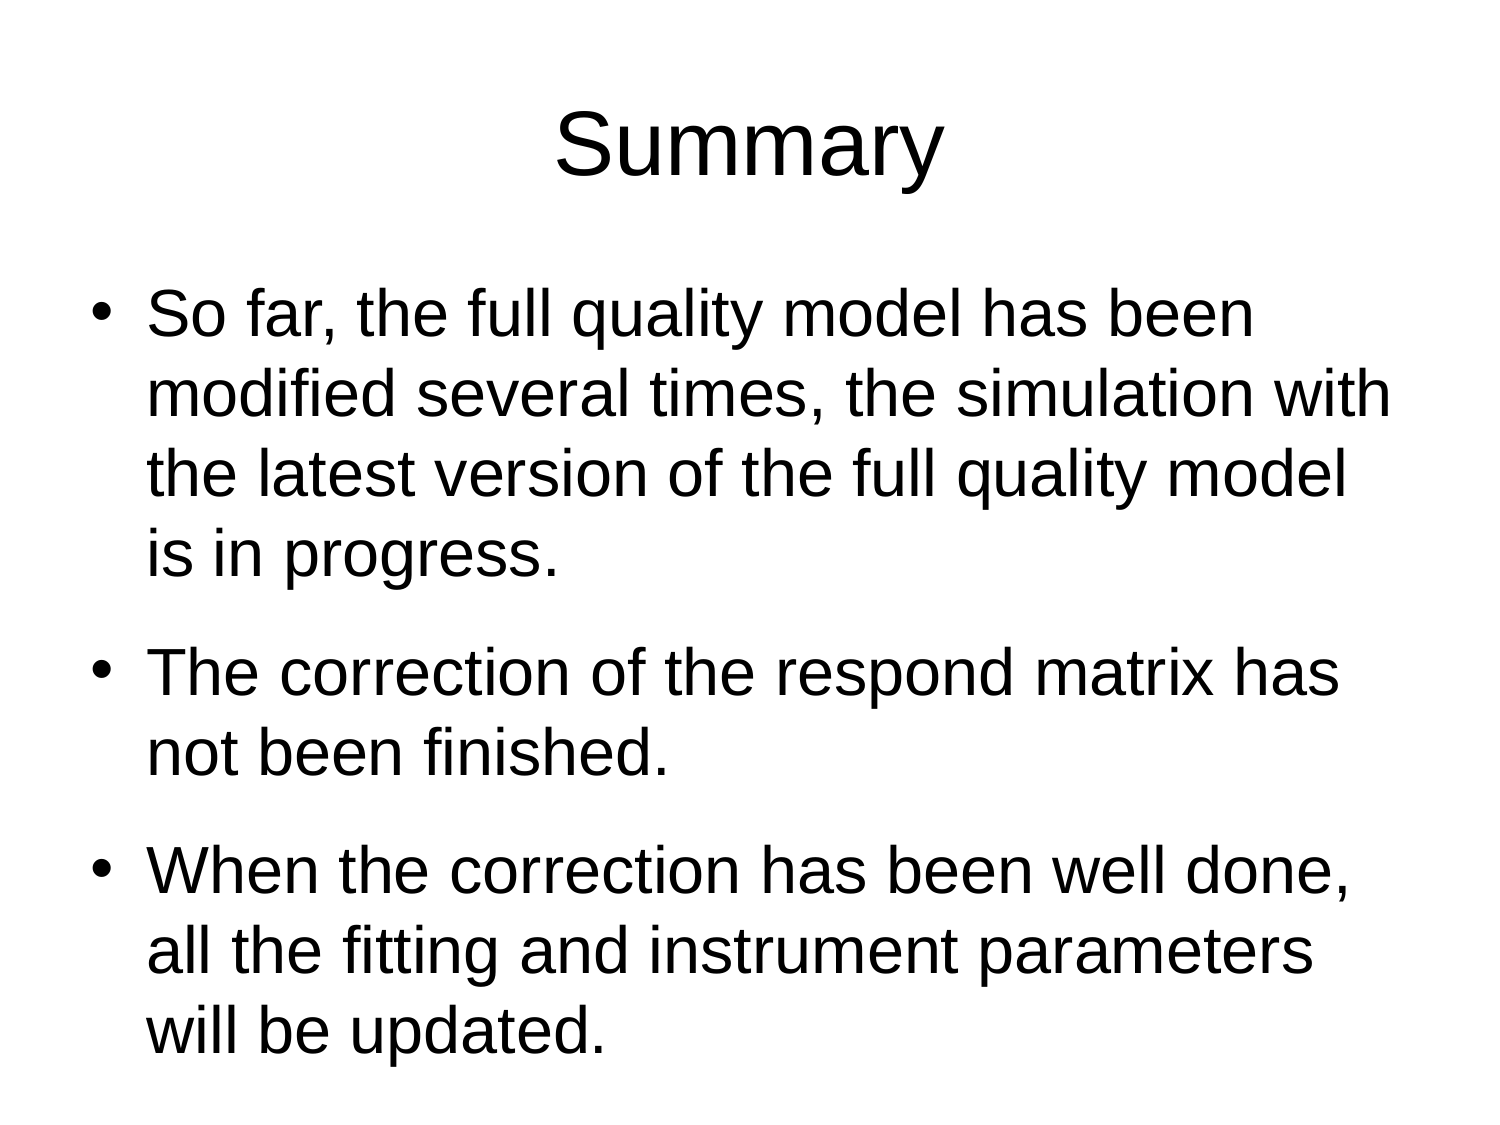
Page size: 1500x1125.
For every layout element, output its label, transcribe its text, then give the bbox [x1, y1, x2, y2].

title Summary [75, 45, 1425, 233]
list So far, the full quality model has been modified several times, the simulation with the latest version of the full quality model is in progress. The correction of the respond matrix has not been finished. When the correction has been well done, all the fitting and instrument parameters will be updated. [75, 262, 1425, 1081]
